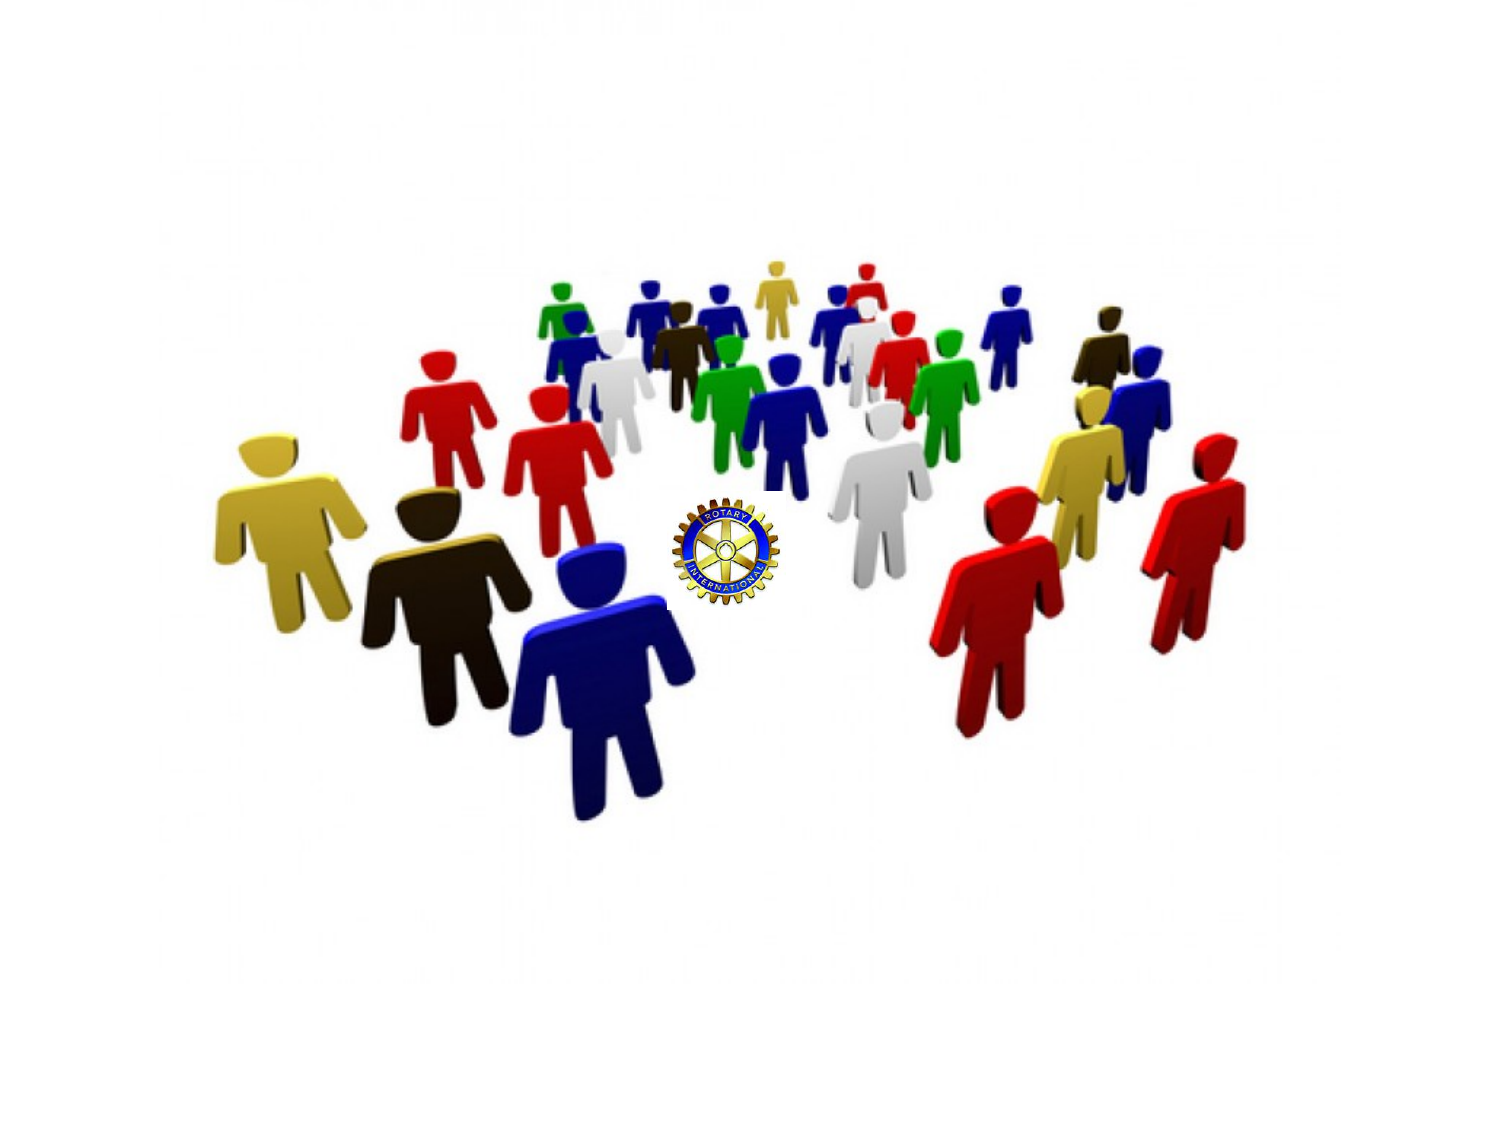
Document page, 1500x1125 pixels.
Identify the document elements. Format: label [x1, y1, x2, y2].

picture [159, 0, 1341, 984]
